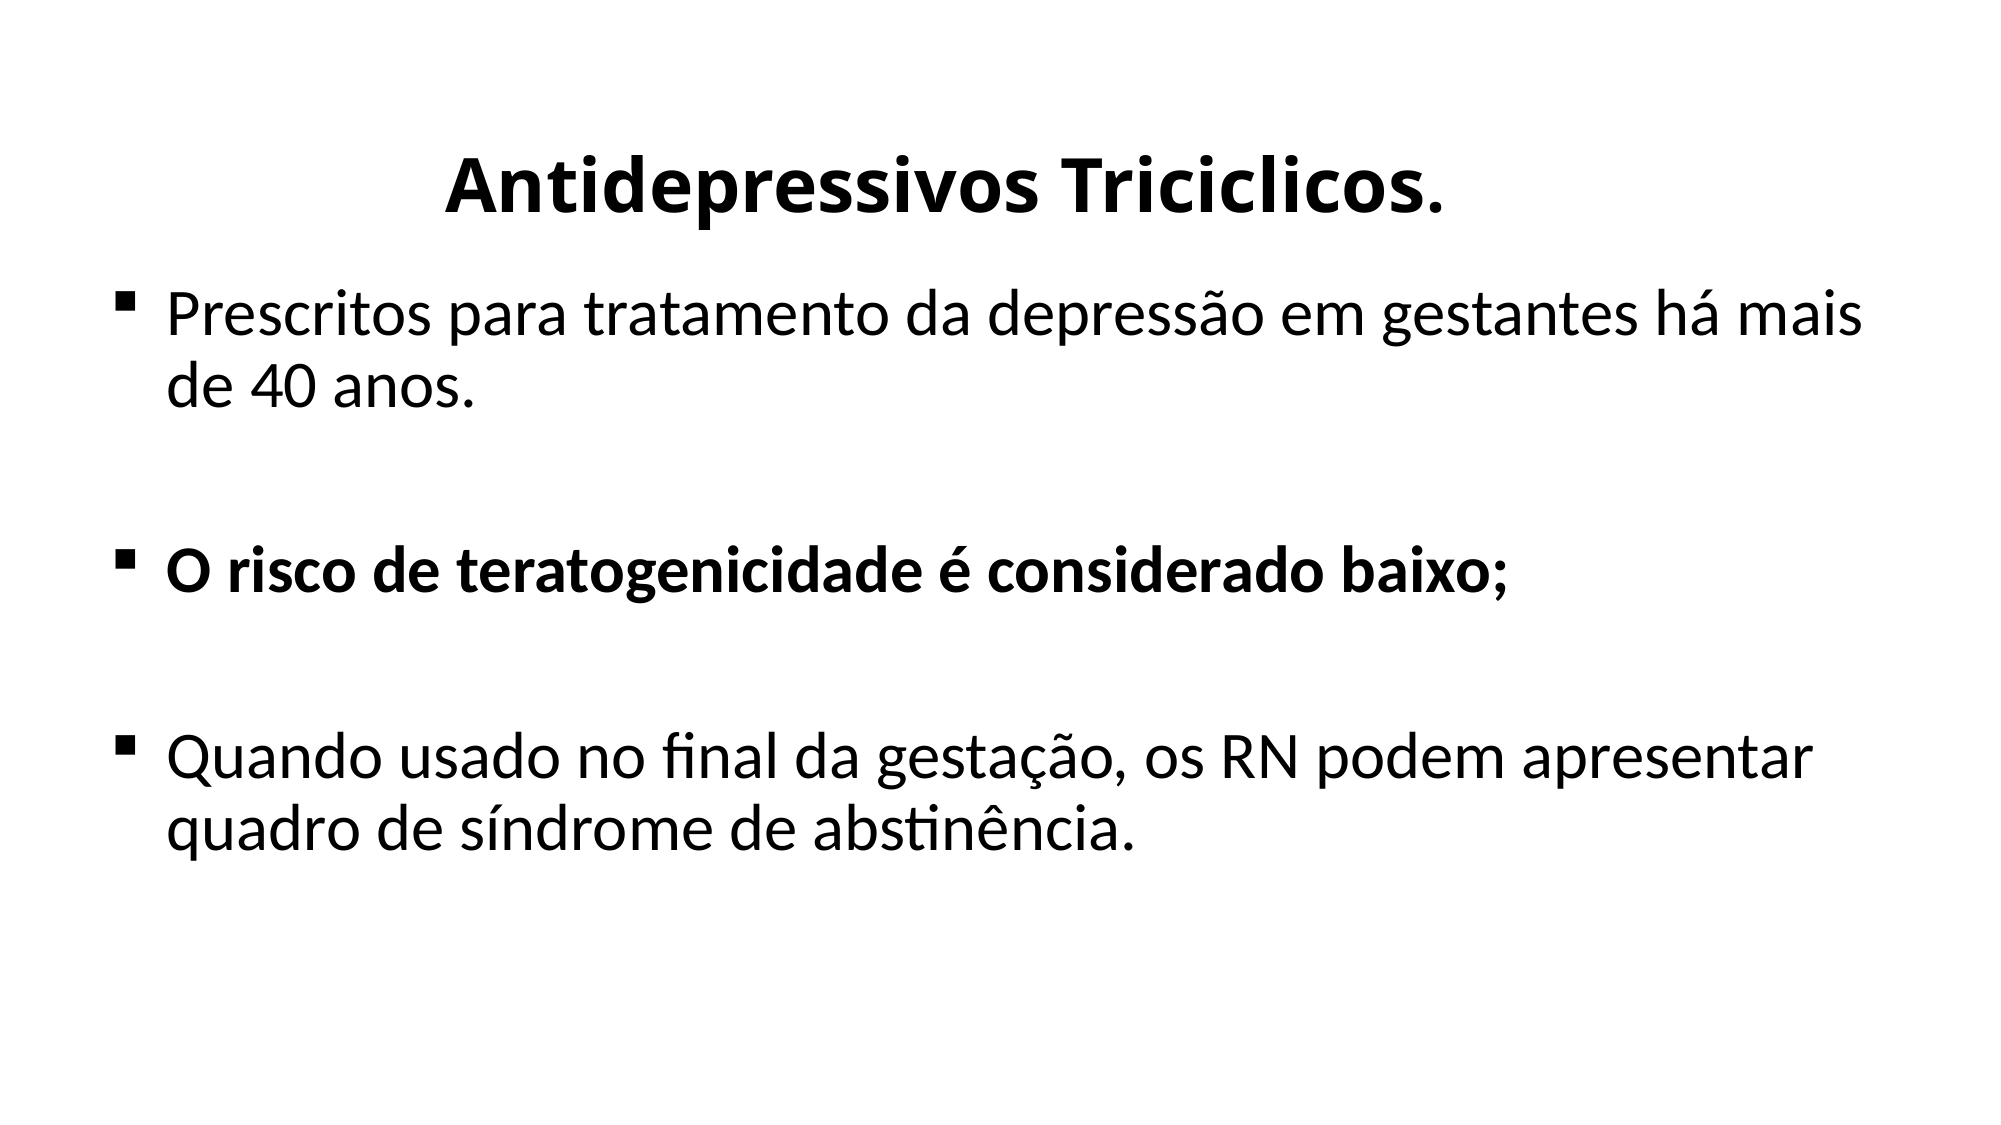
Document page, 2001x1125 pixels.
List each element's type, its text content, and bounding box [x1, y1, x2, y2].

title Antidepressivos Triciclicos. [236, 102, 1654, 237]
list Prescritos para tratamento da depressão em gestantes há mais de 40 anos. O risco de teratogenicidade é considerado baixo; Quando usado no final da gestação, os RN podem apresentar quadro de síndrome de abstinência. [95, 270, 1925, 1037]
